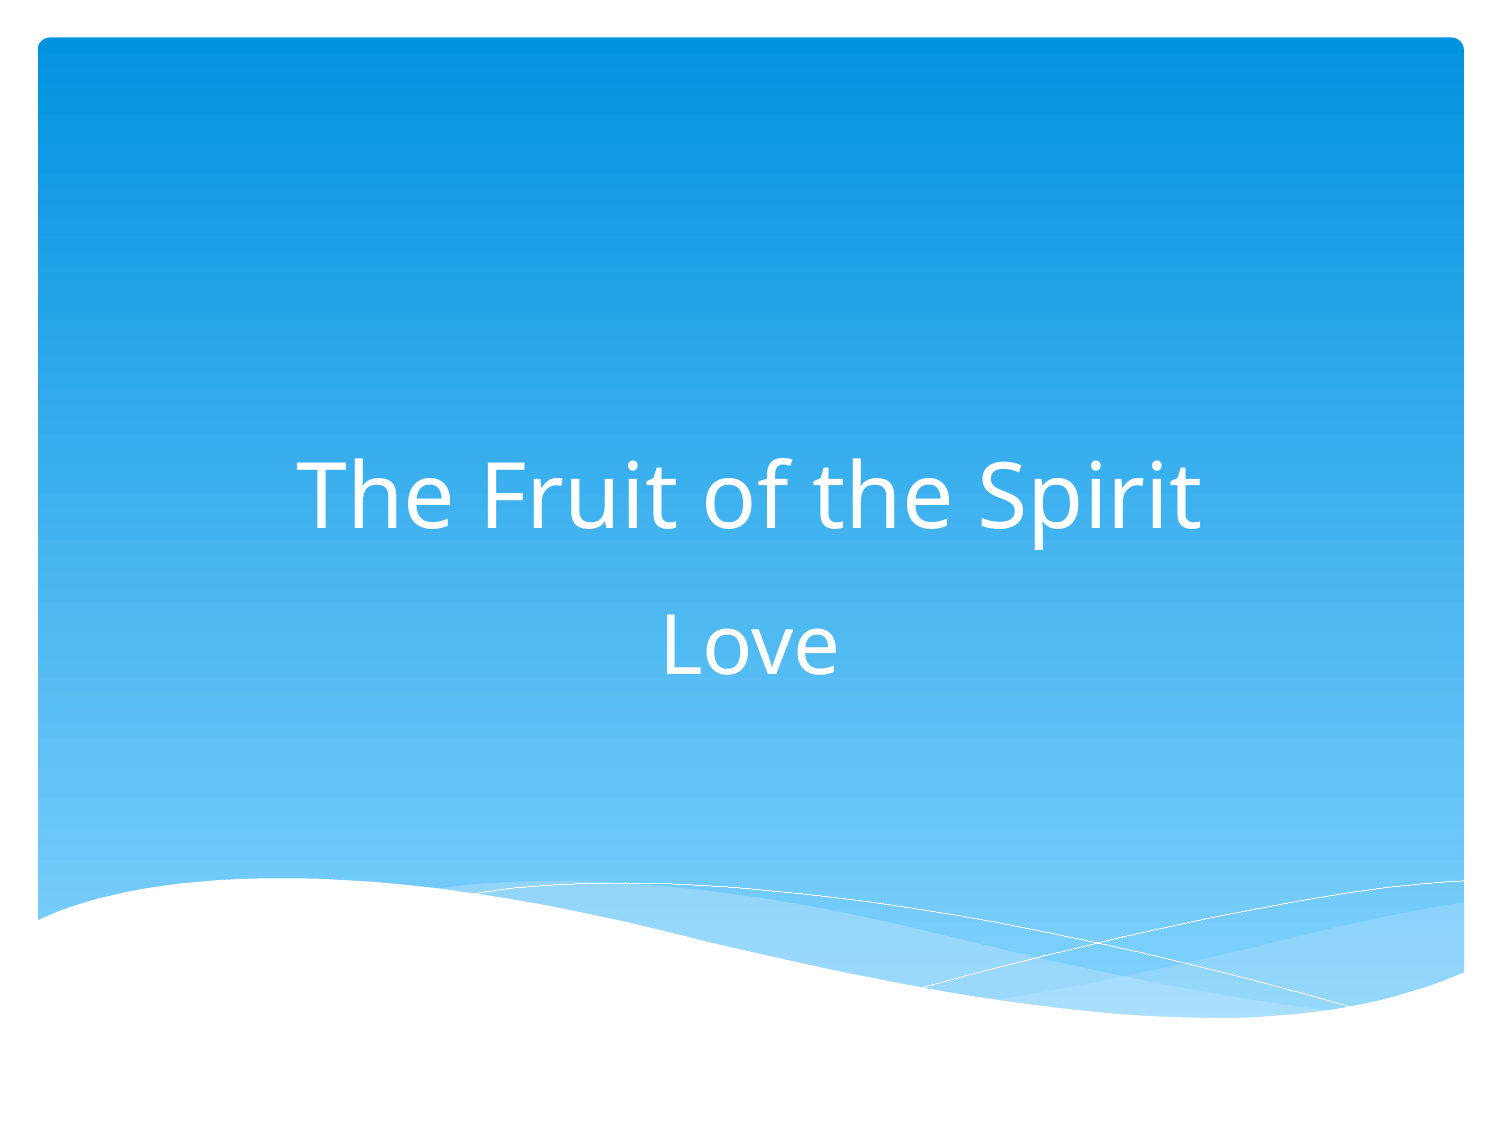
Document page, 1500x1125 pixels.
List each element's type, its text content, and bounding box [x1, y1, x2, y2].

title The Fruit of the Spirit [112, 262, 1388, 555]
subtitle Love [225, 583, 1275, 825]
